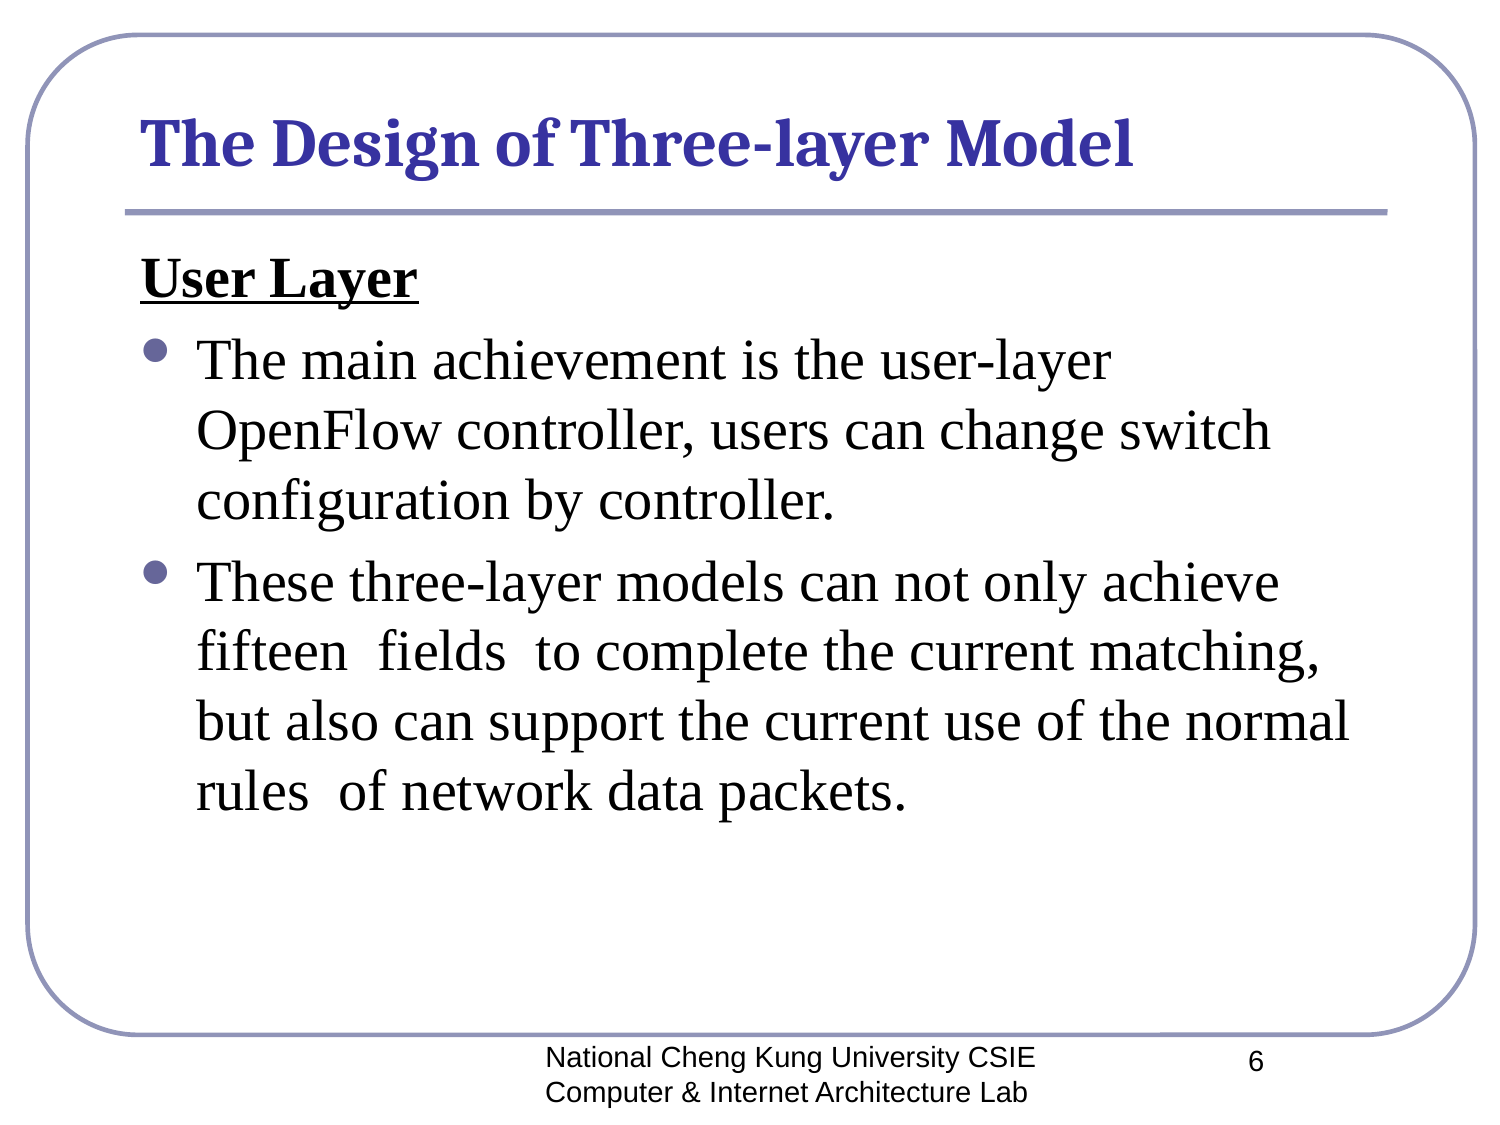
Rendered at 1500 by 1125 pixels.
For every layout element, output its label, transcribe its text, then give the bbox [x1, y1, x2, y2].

list User Layer The main achievement is the user-layer OpenFlow controller, users can change switch configuration by controller. These three-layer models can not only achieve fifteen fields to complete the current matching, but also can support the current use of the normal rules of network data packets. [125, 231, 1388, 975]
slide_number 6 [1124, 1034, 1388, 1111]
title The Design of Three-layer Model [125, 90, 1388, 188]
footer National Cheng Kung University CSIE Computer & Internet Architecture Lab [466, 1030, 1117, 1107]
